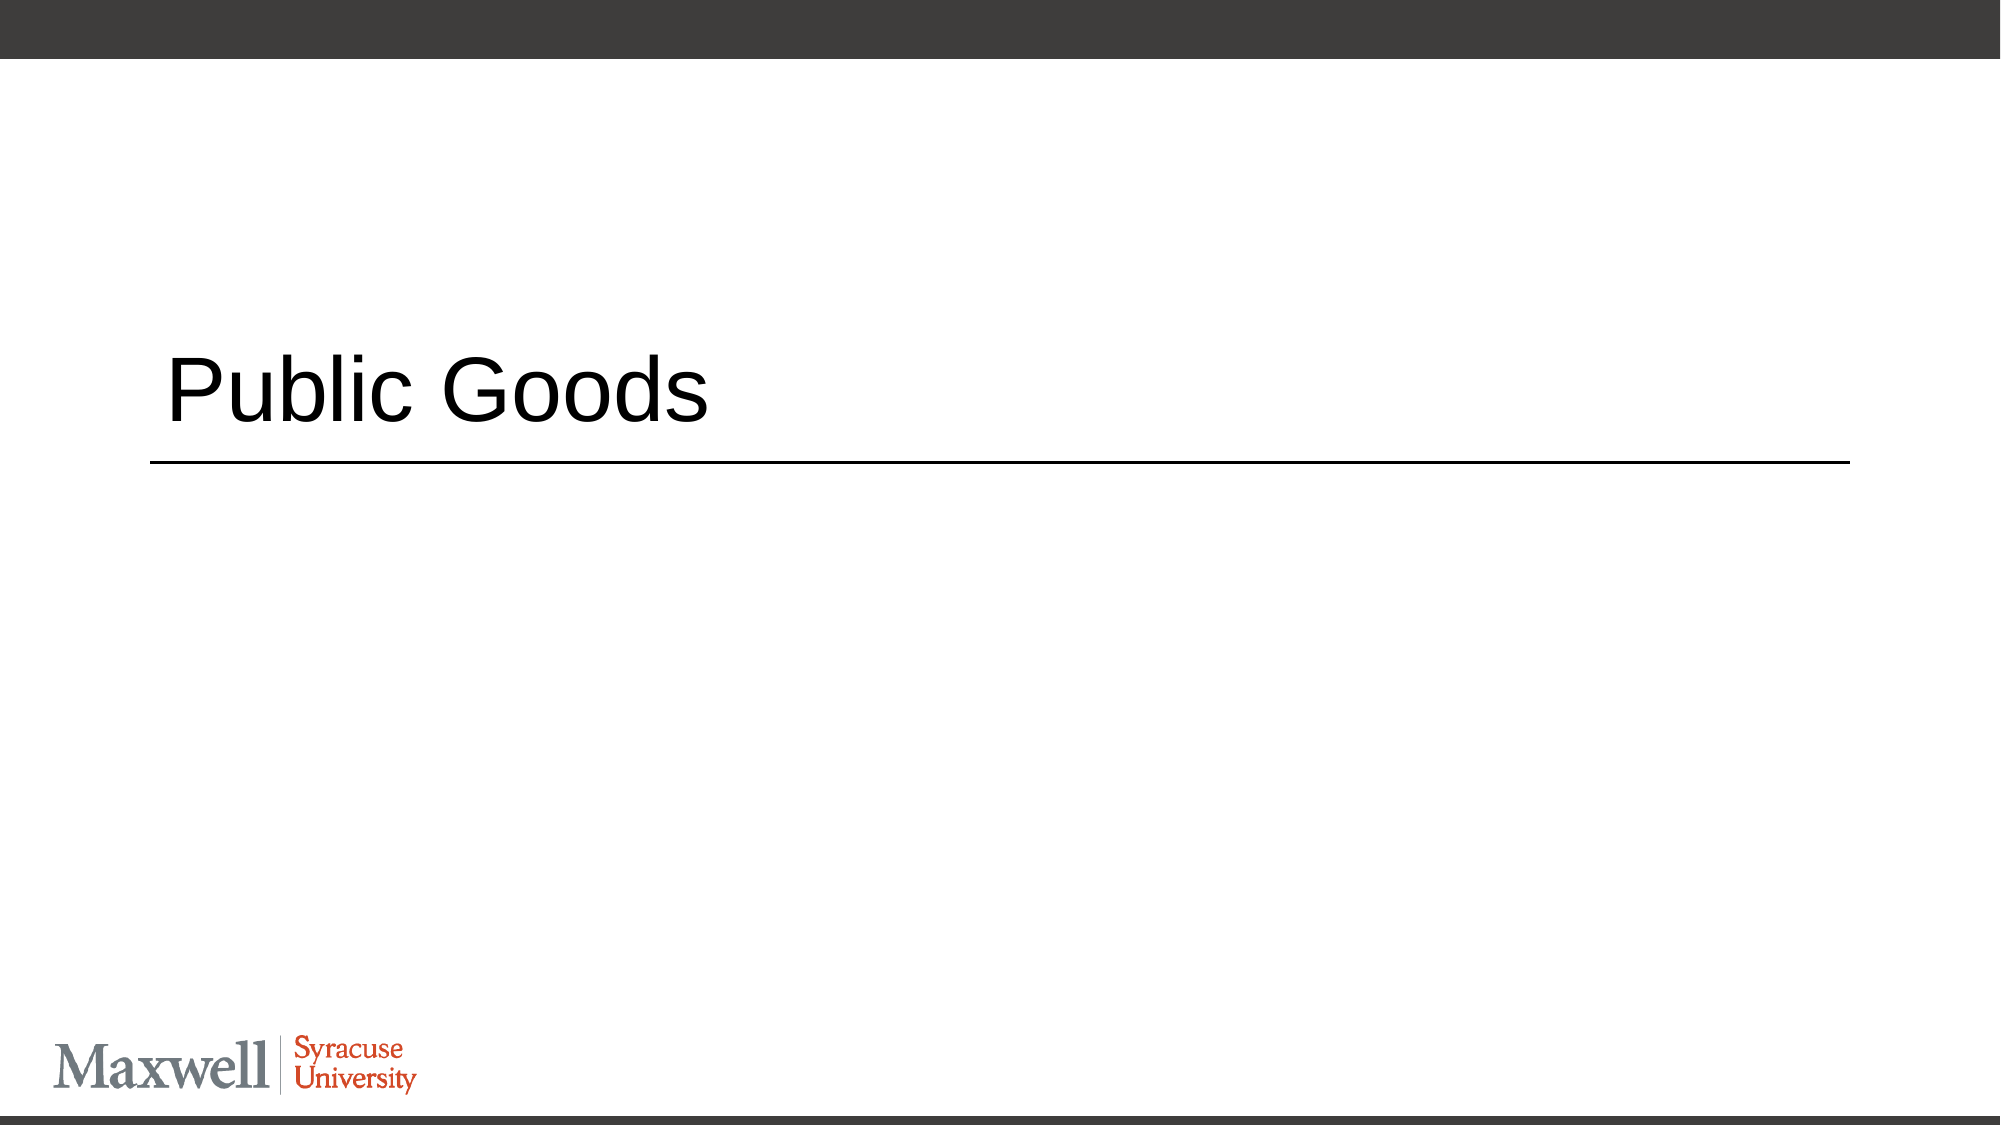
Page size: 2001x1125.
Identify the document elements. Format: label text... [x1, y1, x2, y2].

picture [53, 1035, 417, 1095]
title Public Goods [150, 299, 1850, 448]
